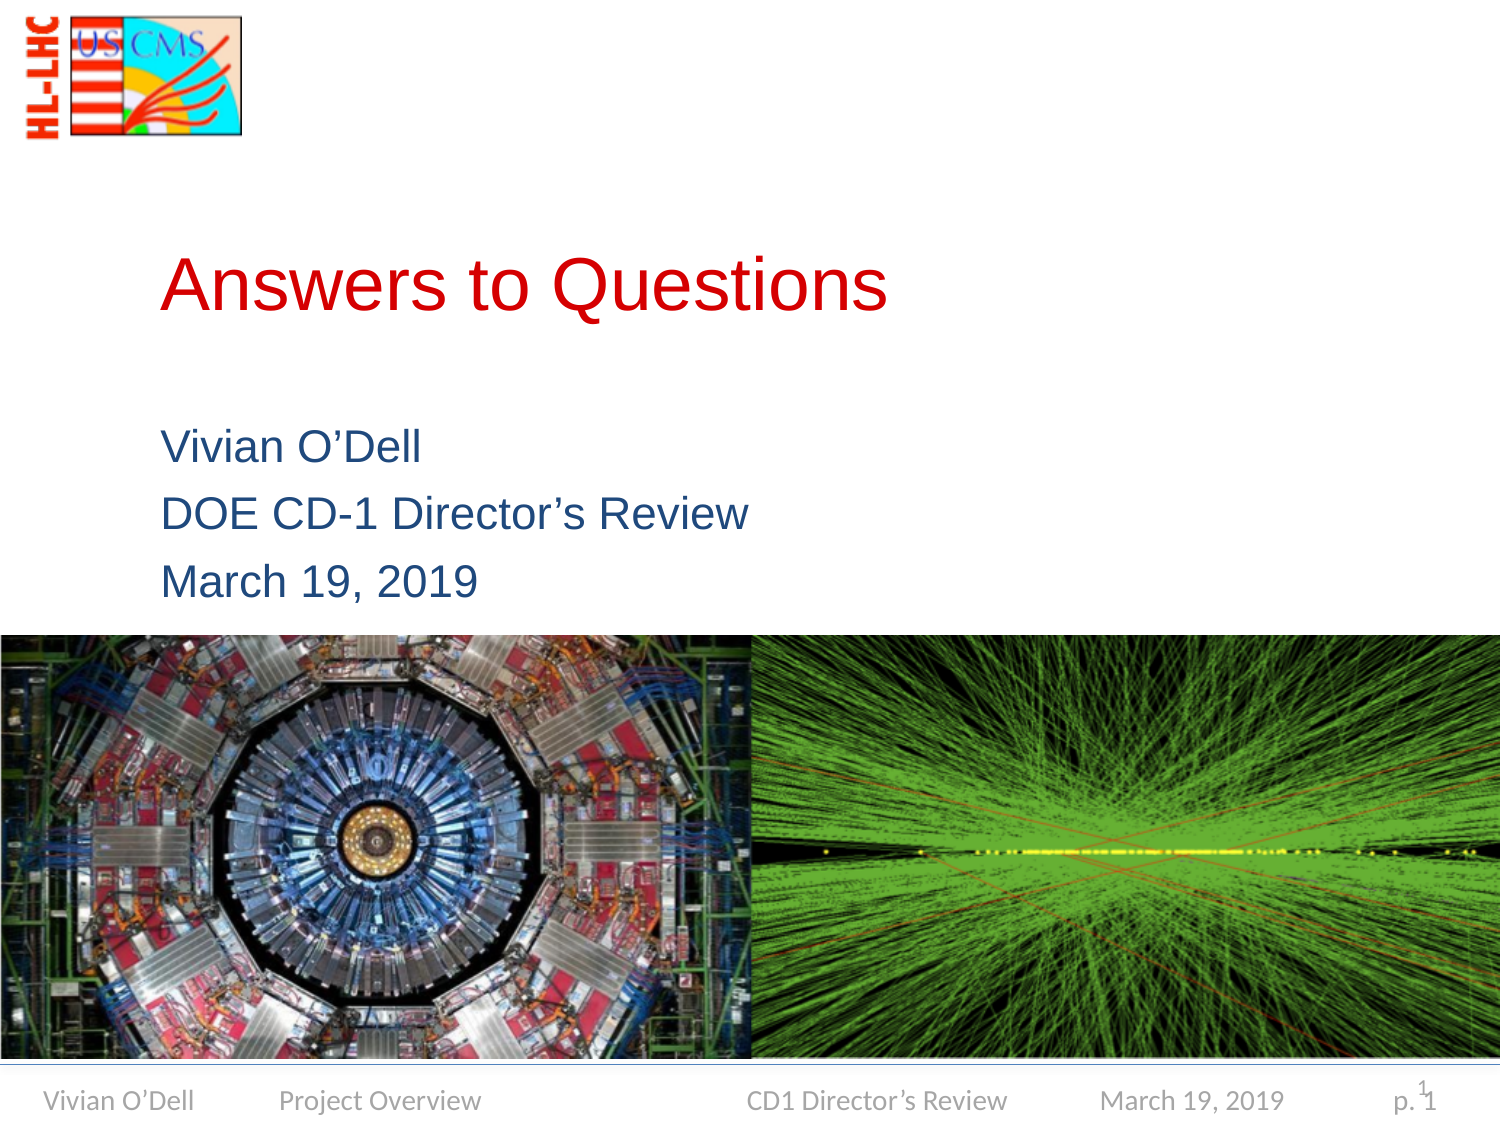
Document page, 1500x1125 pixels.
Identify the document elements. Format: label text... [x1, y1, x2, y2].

picture [14, 8, 242, 154]
picture [0, 635, 1500, 1059]
subtitle Vivian O’Dell DOE CD-1 Director’s Review March 19, 2019 [160, 401, 1500, 622]
slide_number 1 [1402, 1065, 1500, 1125]
title Answers to Questions [160, 159, 1464, 401]
